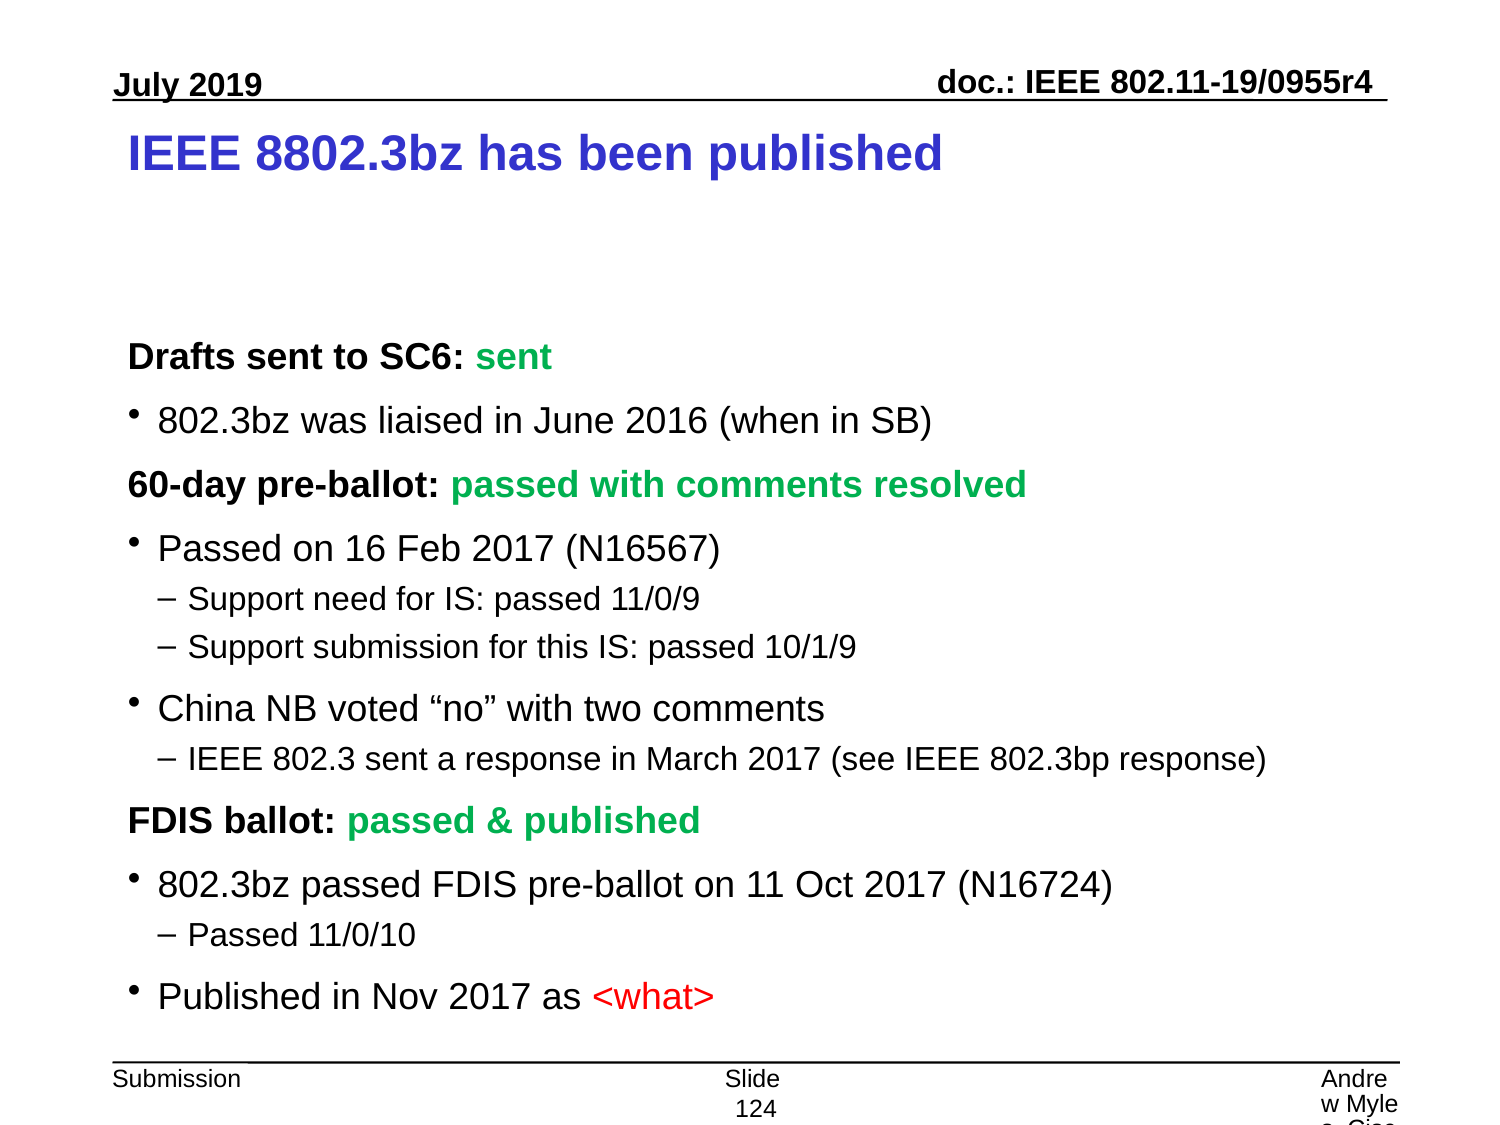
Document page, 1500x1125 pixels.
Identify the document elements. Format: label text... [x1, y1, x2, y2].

slide_number Slide 124 [709, 1061, 803, 1093]
title IEEE 8802.3bz has been published [112, 112, 1388, 288]
footer Andrew Myles, Cisco [1320, 1061, 1402, 1093]
list Drafts sent to SC6: sent 802.3bz was liaised in June 2016 (when in SB) 60-day pre-ballot: passed with comments resolved Passed on 16 Feb 2017 (N16567) Support need for IS: passed 11/0/9 Support submission for this IS: passed 10/1/9 China NB voted “no” with two comments IEEE 802.3 sent a response in March 2017 (see IEEE 802.3bp response) FDIS ballot: passed & published 802.3bz passed FDIS pre-ballot on 11 Oct 2017 (N16724) Passed 11/0/10 Published in Nov 2017 as <what> [112, 324, 1388, 1000]
